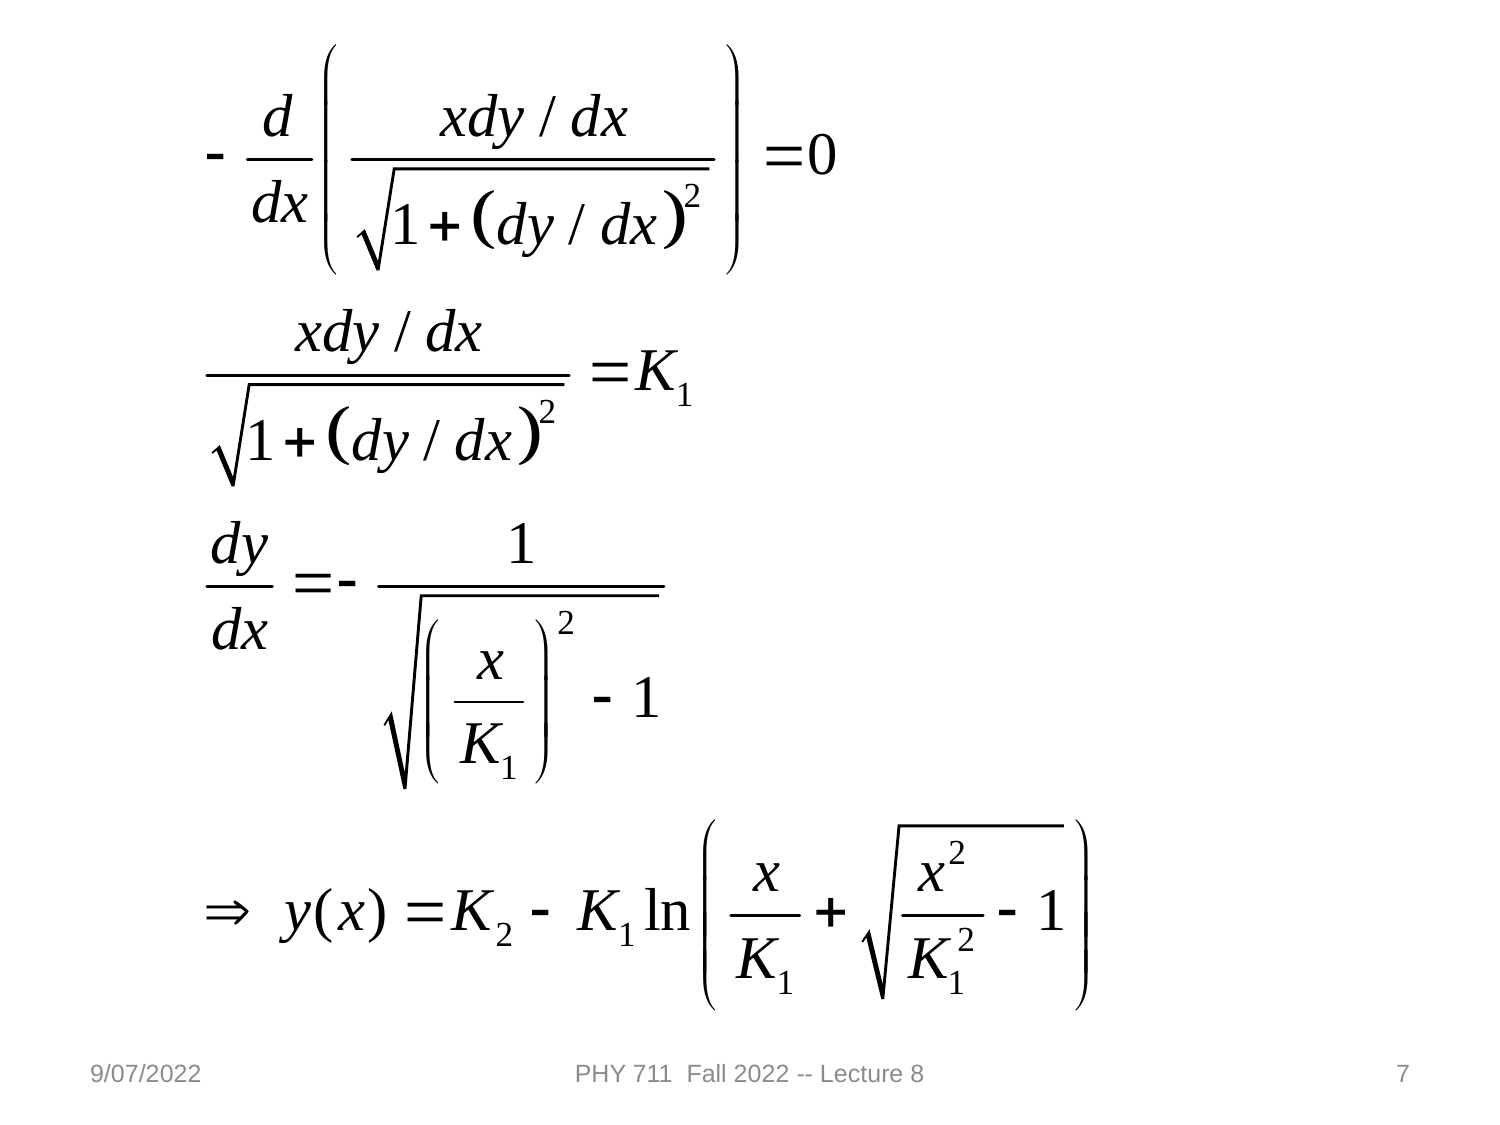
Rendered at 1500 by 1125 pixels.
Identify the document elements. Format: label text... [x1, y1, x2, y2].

slide_number 7 [1074, 1042, 1425, 1103]
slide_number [75, 1042, 425, 1103]
footer PHY 711 Fall 2022 -- Lecture 8 [512, 1042, 988, 1103]
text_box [199, 37, 1101, 1022]
